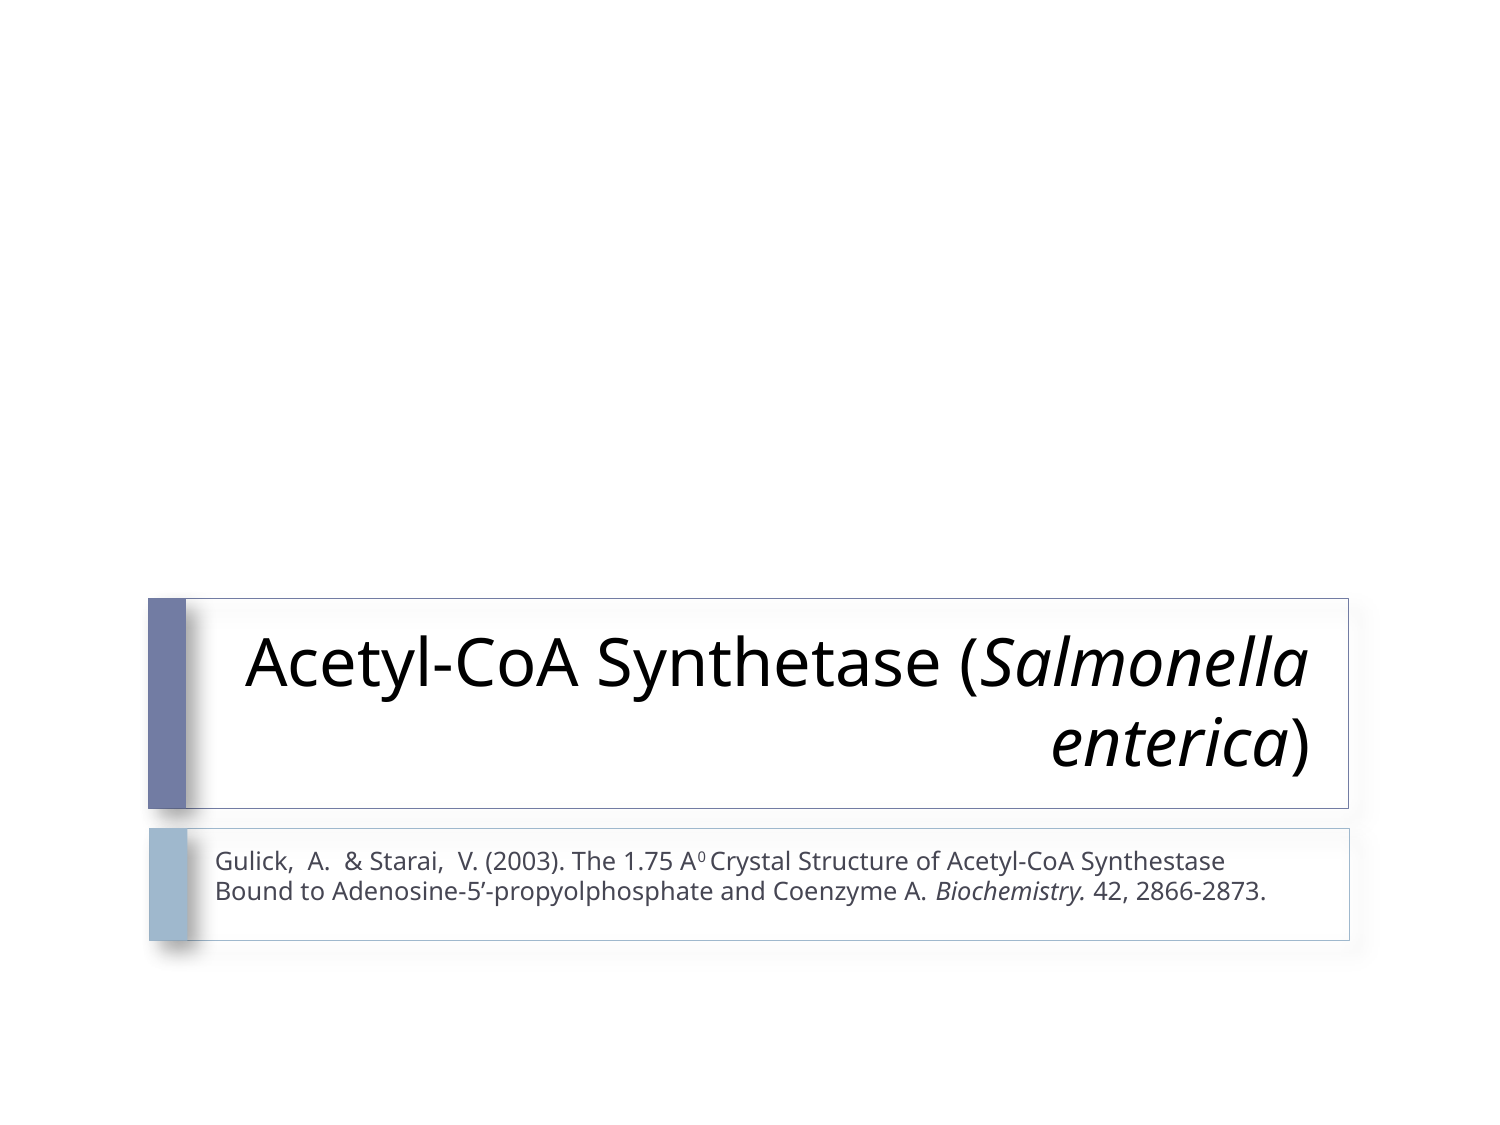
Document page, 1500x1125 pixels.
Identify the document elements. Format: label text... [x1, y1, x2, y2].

title Acetyl-CoA Synthetase (Salmonella enterica) [212, 612, 1325, 800]
subtitle Gulick, A. & Starai, V. (2003). The 1.75 A0 Crystal Structure of Acetyl-CoA Synthestase Bound to Adenosine-5’-propyolphosphate and Coenzyme A. Biochemistry. 42, 2866-2873. [200, 837, 1325, 929]
